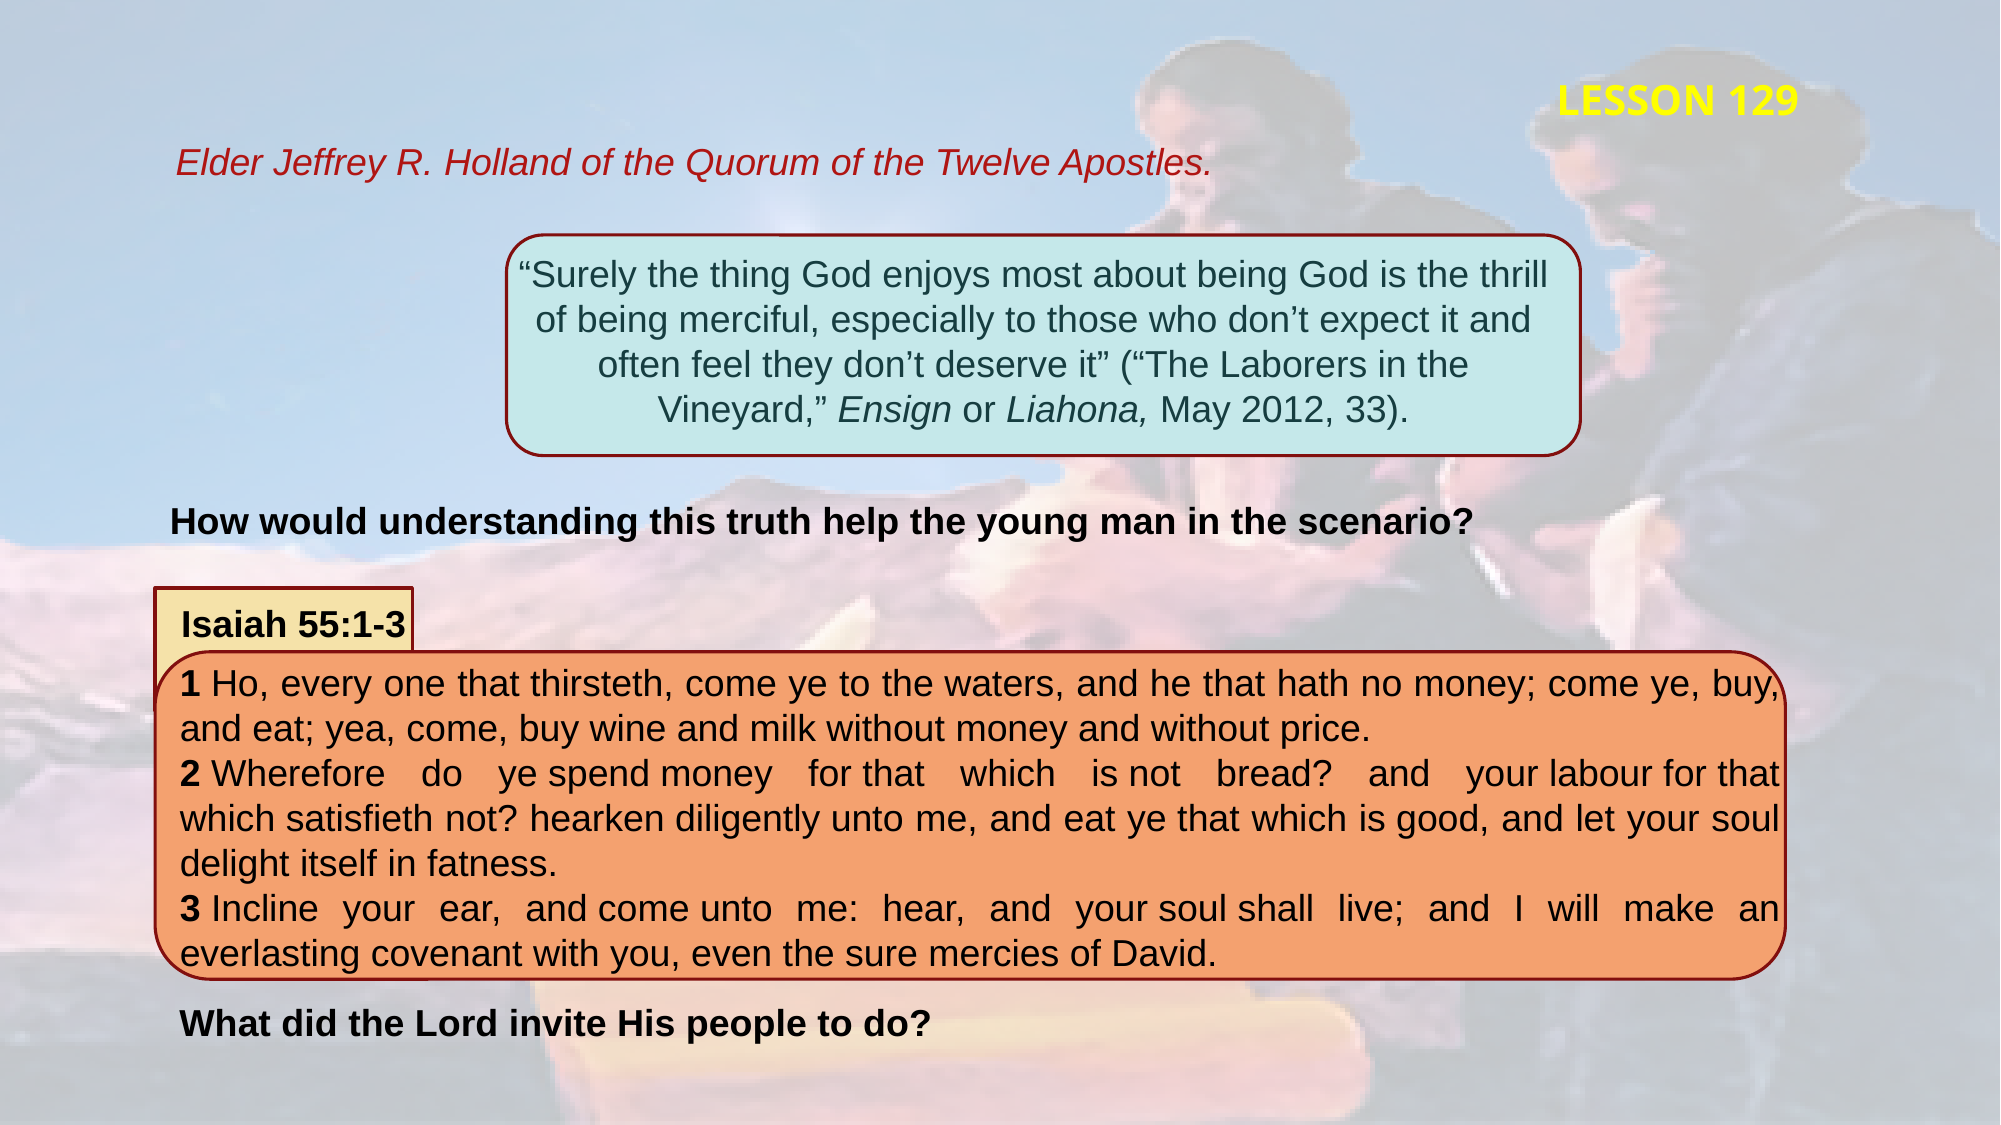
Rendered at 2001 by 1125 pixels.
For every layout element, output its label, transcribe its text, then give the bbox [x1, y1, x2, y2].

text_box “Surely the thing God enjoys most about being God is the thrill of being merciful, especially to those who don’t expect it and often feel they don’t deserve it” (“The Laborers in the Vineyard,” Ensign or Liahona, May 2012, 33). [486, 243, 1581, 438]
text_box Elder Jeffrey R. Holland of the Quorum of the Twelve Apostles. [160, 130, 1230, 191]
text_box LESSON 129 [1541, 66, 1818, 190]
text_box [517, 233, 1569, 243]
text_box How would understanding this truth help the young man in the scenario? [155, 489, 1507, 549]
text_box [153, 586, 414, 699]
text_box Isaiah 55:1-3 [166, 593, 422, 651]
text_box What did the Lord invite His people to do? [164, 991, 949, 1052]
text_box [153, 672, 165, 959]
text_box 1 Ho, every one that thirsteth, come ye to the waters, and he that hath no money; come ye, buy, and eat; yea, come, buy wine and milk without money and without price. 2 Wherefore do ye spend money for that which is not bread? and your labour for that which satisfieth not? hearken diligently unto me, and eat ye that which is good, and let your soul delight itself in fatness. 3 Incline your ear, and come unto me: hear, and your soul shall live; and I will make an everlasting covenant with you, even the sure mercies of David. [165, 651, 1796, 982]
text_box [510, 438, 1577, 458]
